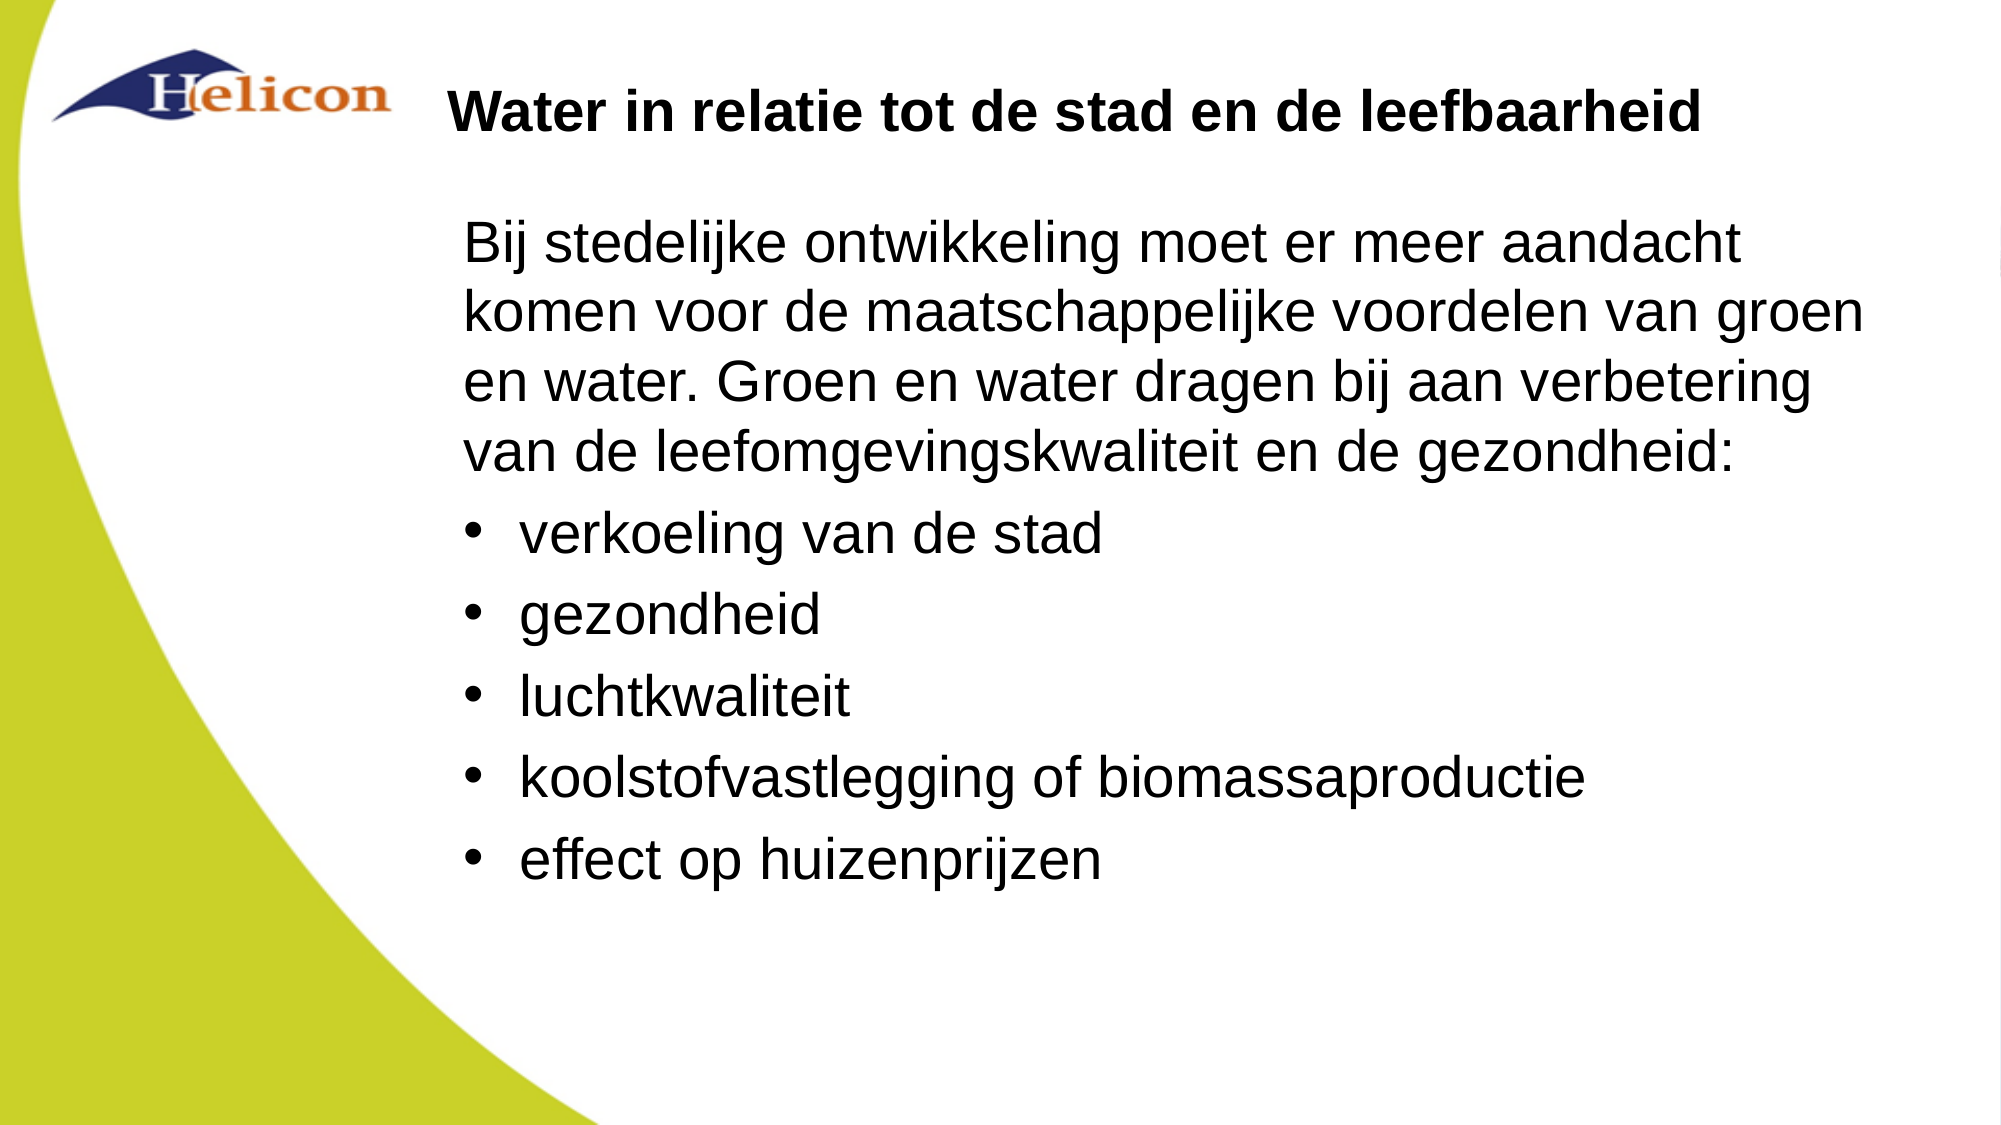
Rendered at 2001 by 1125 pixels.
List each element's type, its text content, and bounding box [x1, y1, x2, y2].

picture [0, 0, 2001, 1125]
list Bij stedelijke ontwikkeling moet er meer aandacht komen voor de maatschappelijke voordelen van groen en water. Groen en water dragen bij aan verbetering van de leefomgevingskwaliteit en de gezondheid: verkoeling van de stad gezondheid luchtkwaliteit koolstofvastlegging of biomassaproductie effect op huizenprijzen [448, 196, 1900, 1005]
title Water in relatie tot de stad en de leefbaarheid [432, 54, 1887, 161]
